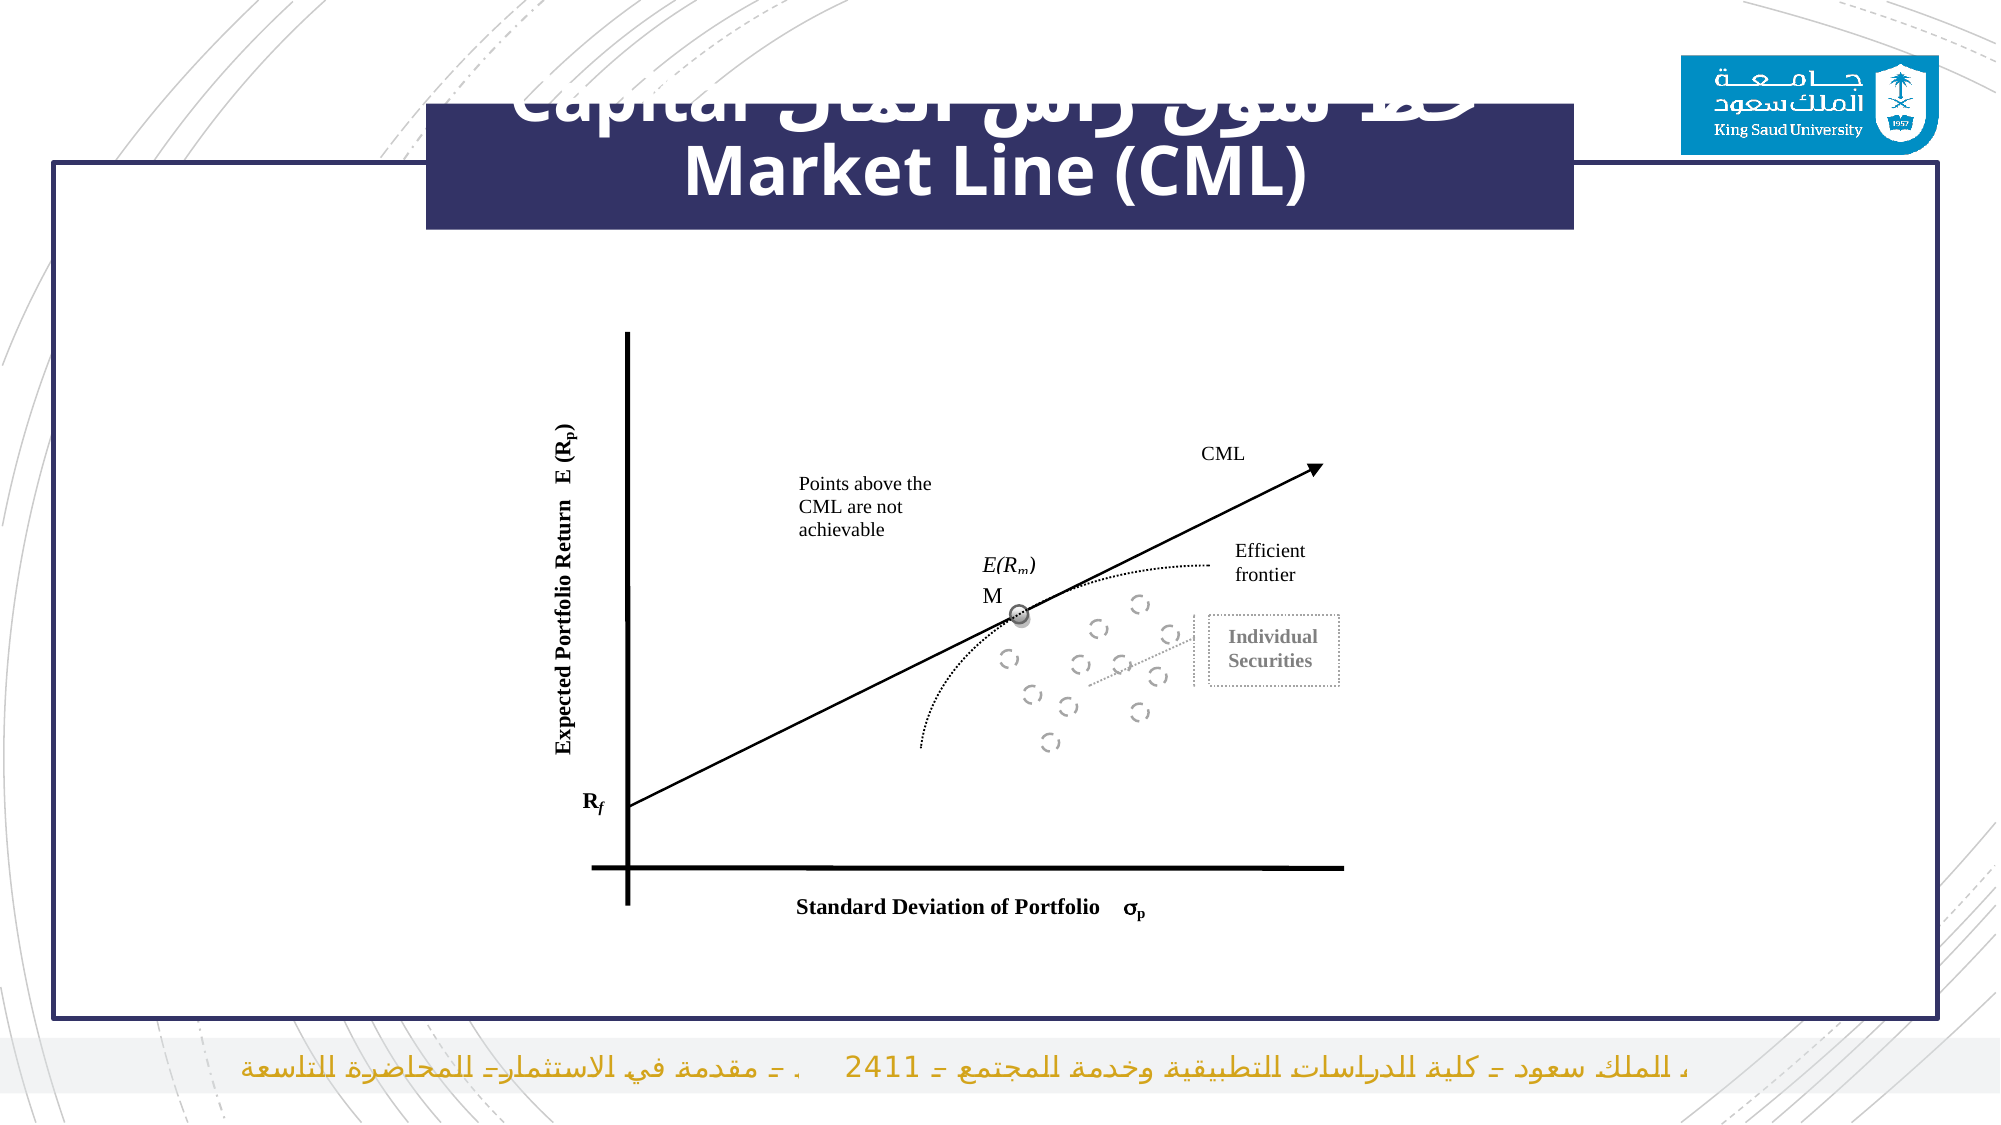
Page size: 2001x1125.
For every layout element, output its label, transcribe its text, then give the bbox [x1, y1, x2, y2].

picture [495, 301, 1671, 1040]
text_box [425, 102, 1575, 231]
text_box جامعة الملك سعود – كلية الدراسات التطبيقية وخدمة المجتمع – 2411مال – مقدمة في الاستثمار– المحاضرة التاسعة [0, 1037, 2000, 1095]
text_box [52, 161, 1939, 1020]
text_box خط سوق رأس المال Capital Market Line (CML) [421, 19, 1570, 219]
picture [1669, 44, 1950, 163]
